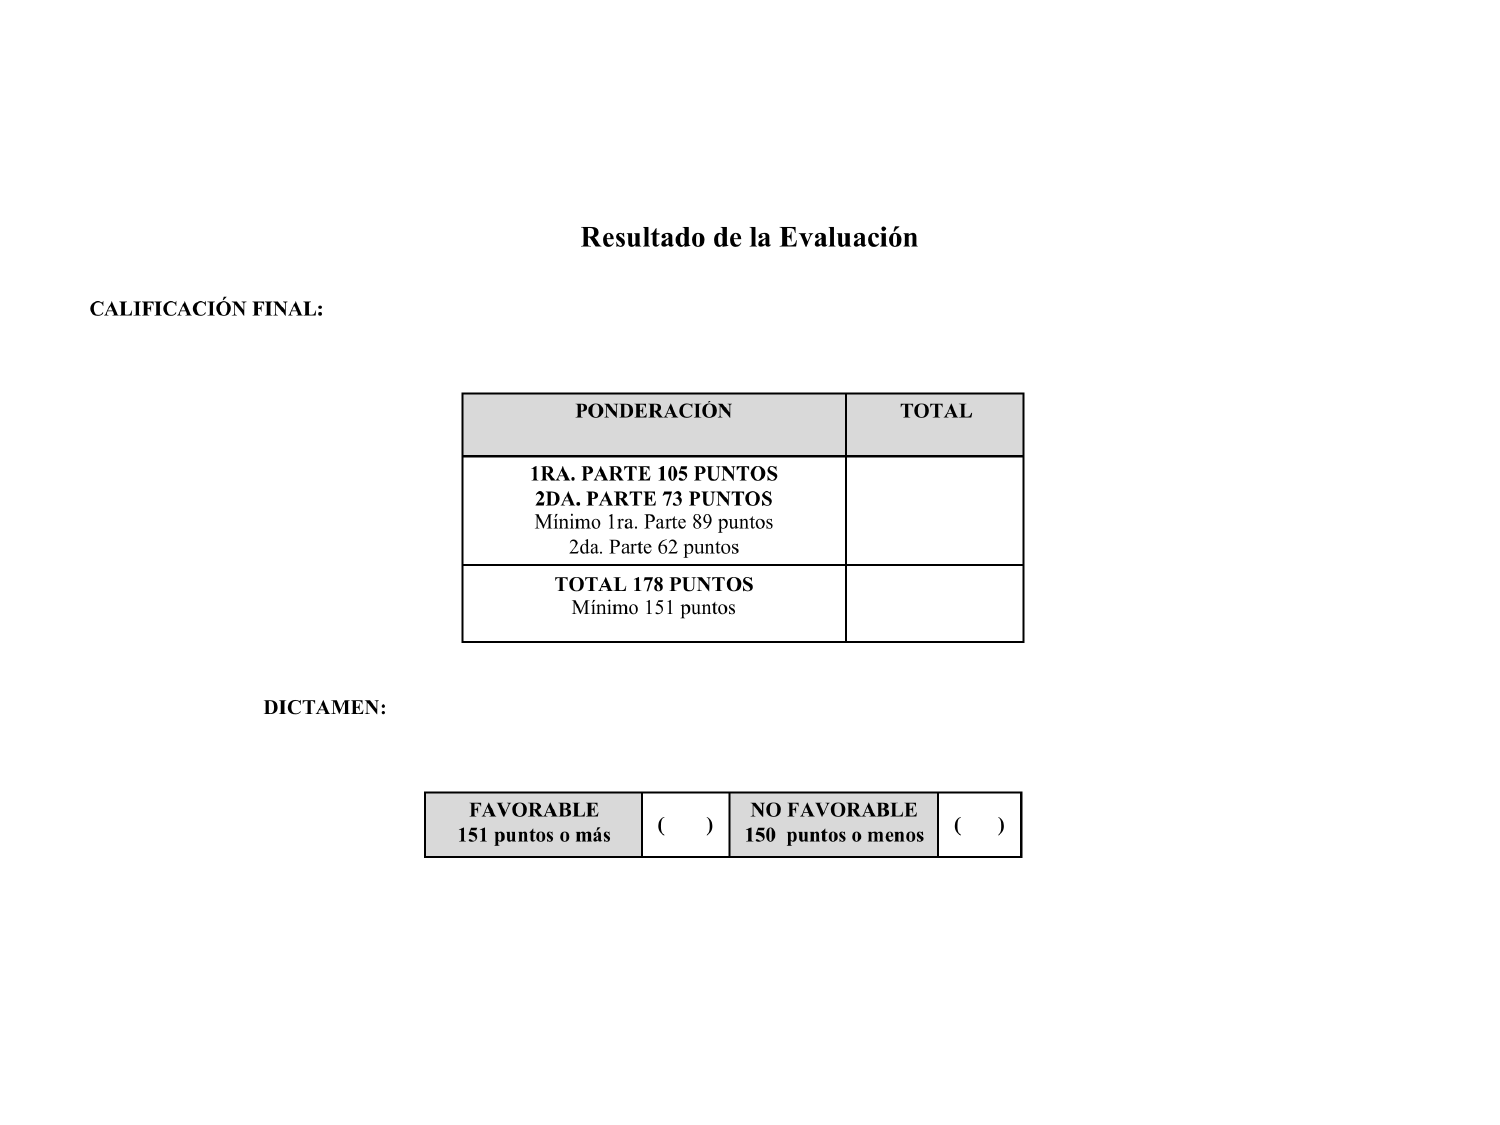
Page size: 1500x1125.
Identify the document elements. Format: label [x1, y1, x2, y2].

text_box [36, 219, 1464, 906]
